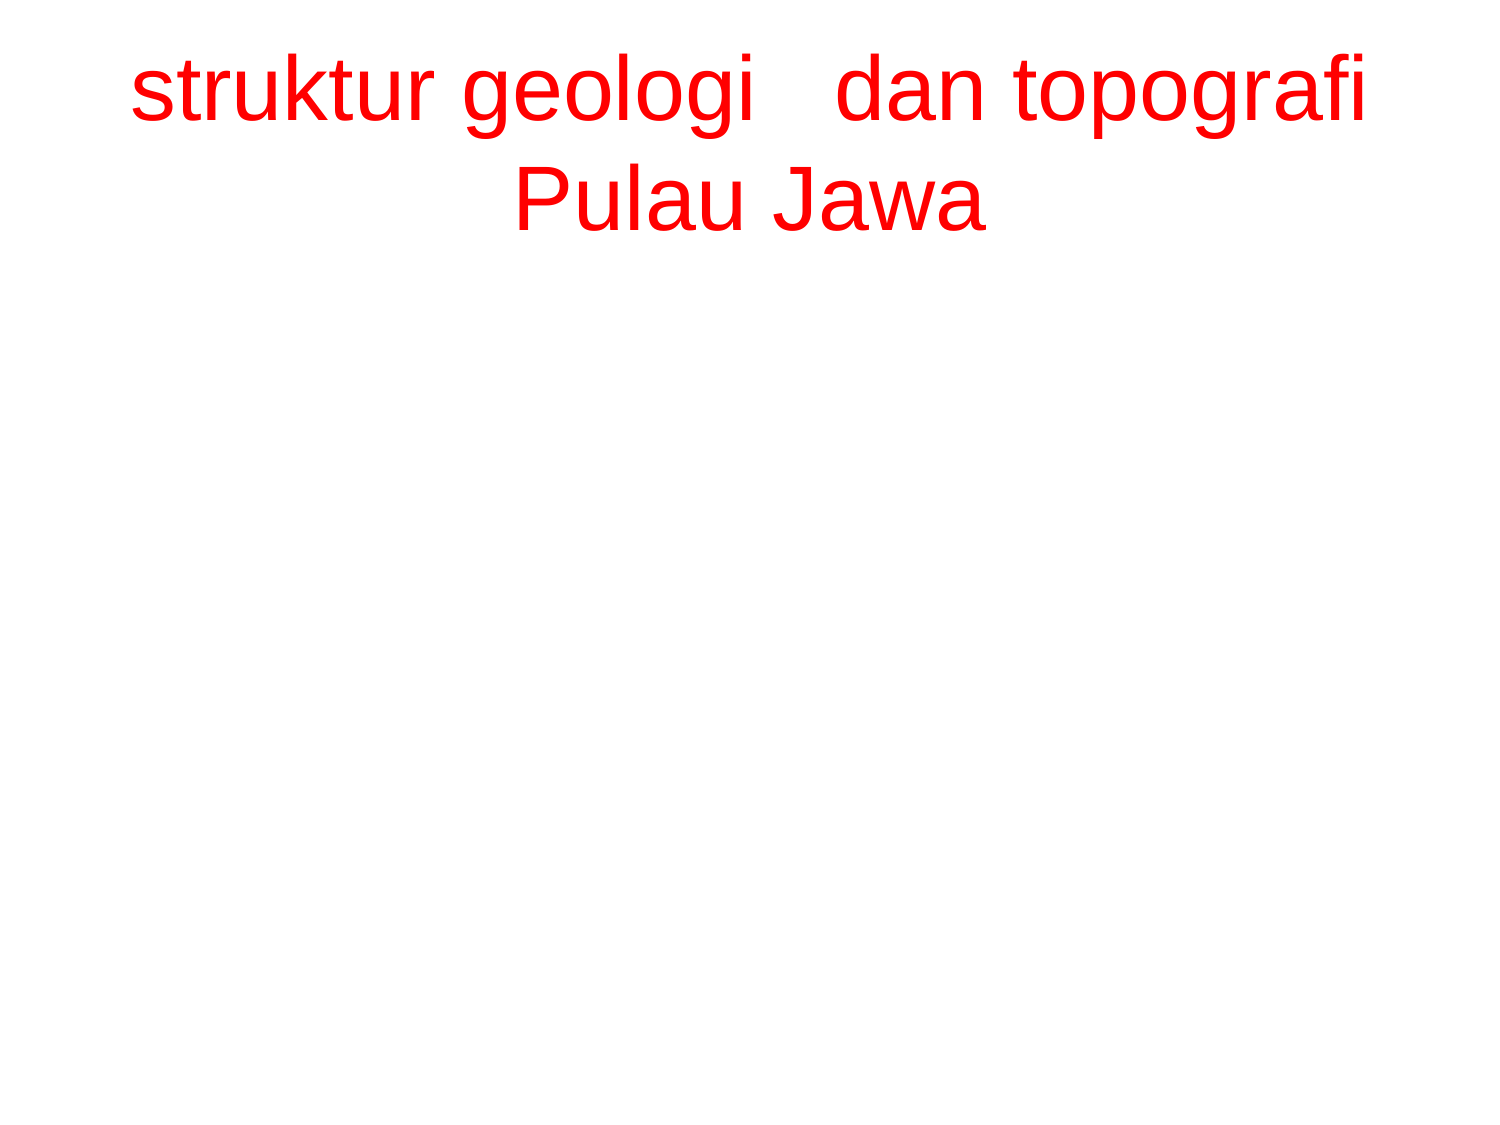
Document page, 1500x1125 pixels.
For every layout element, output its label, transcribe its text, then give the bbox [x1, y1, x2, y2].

title struktur geologi dan topografi Pulau Jawa [74, 44, 1426, 233]
